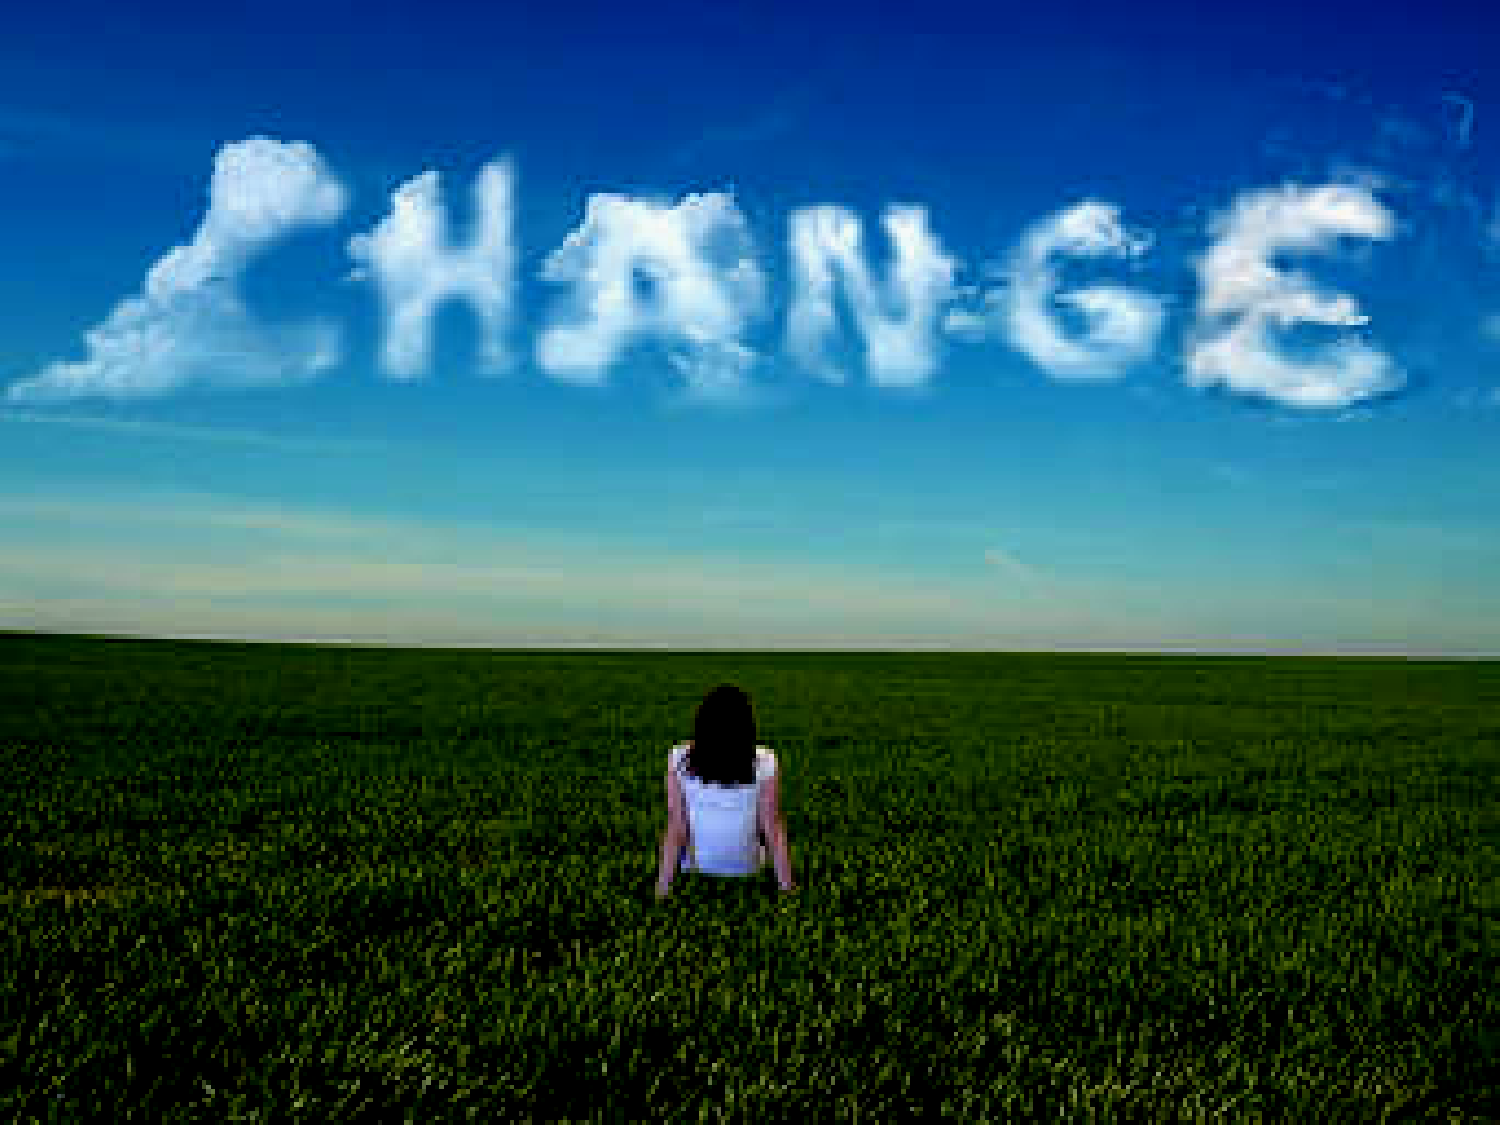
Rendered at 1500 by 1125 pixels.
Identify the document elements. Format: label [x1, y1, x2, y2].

list [0, 0, 1500, 1125]
